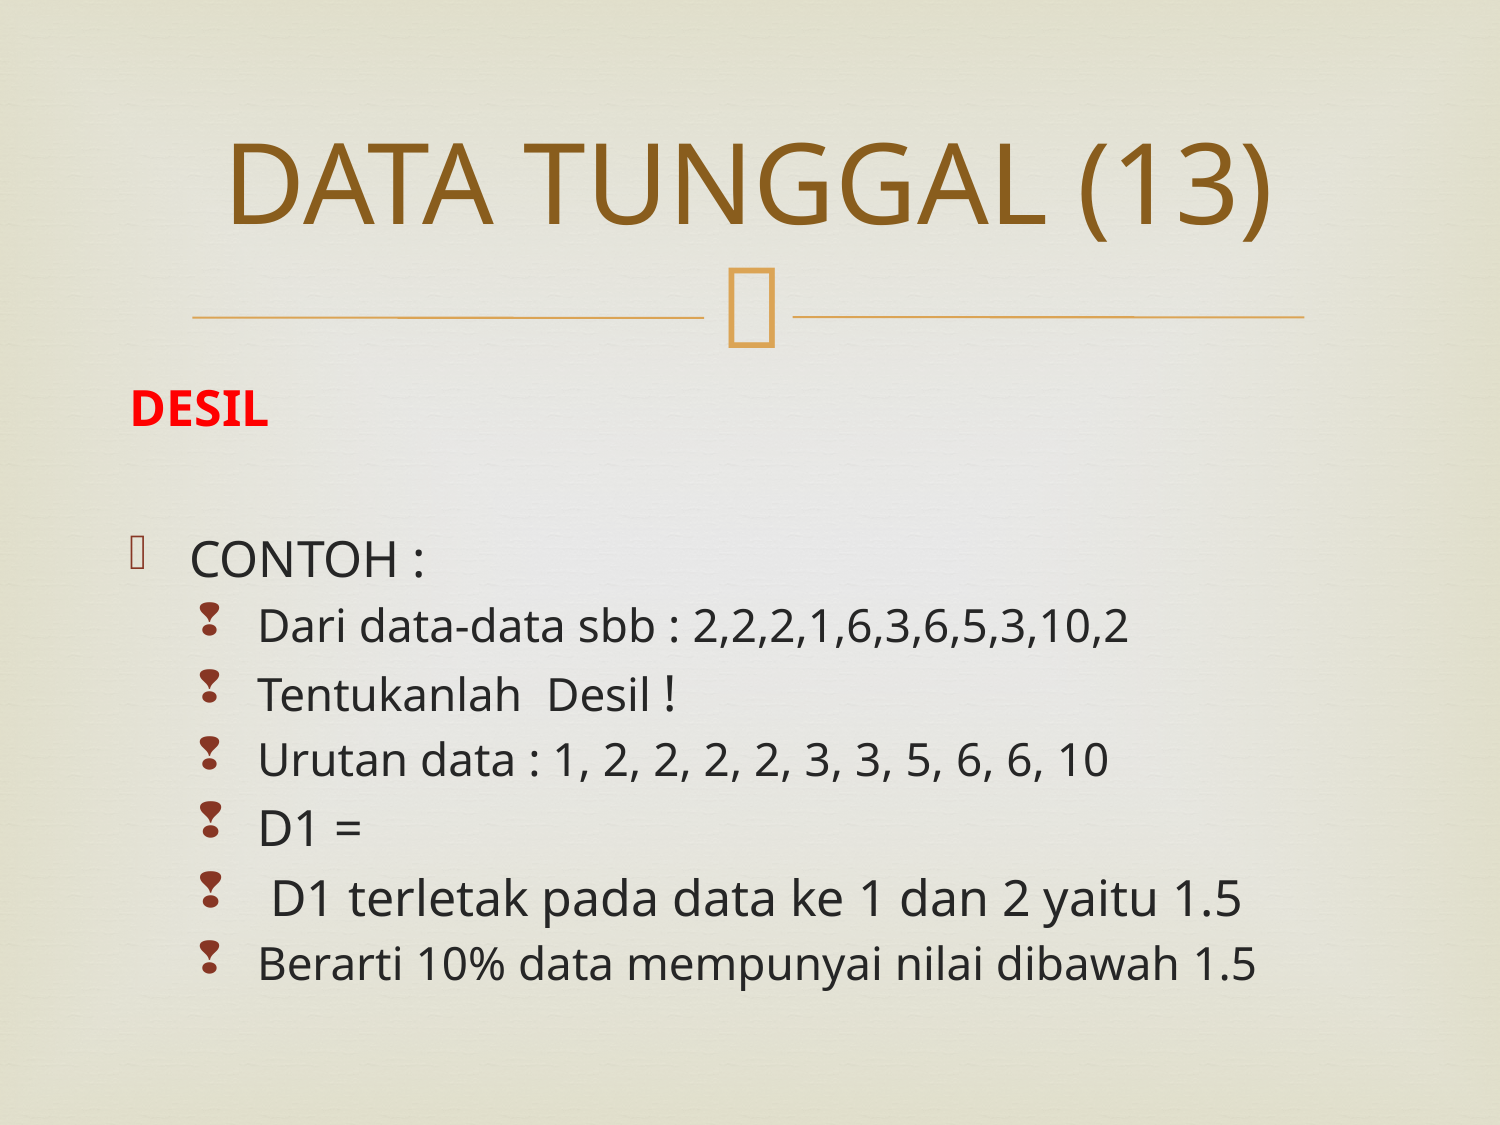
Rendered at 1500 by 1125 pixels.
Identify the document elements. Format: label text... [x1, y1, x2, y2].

title DATA TUNGGAL (13) [112, 93, 1386, 267]
